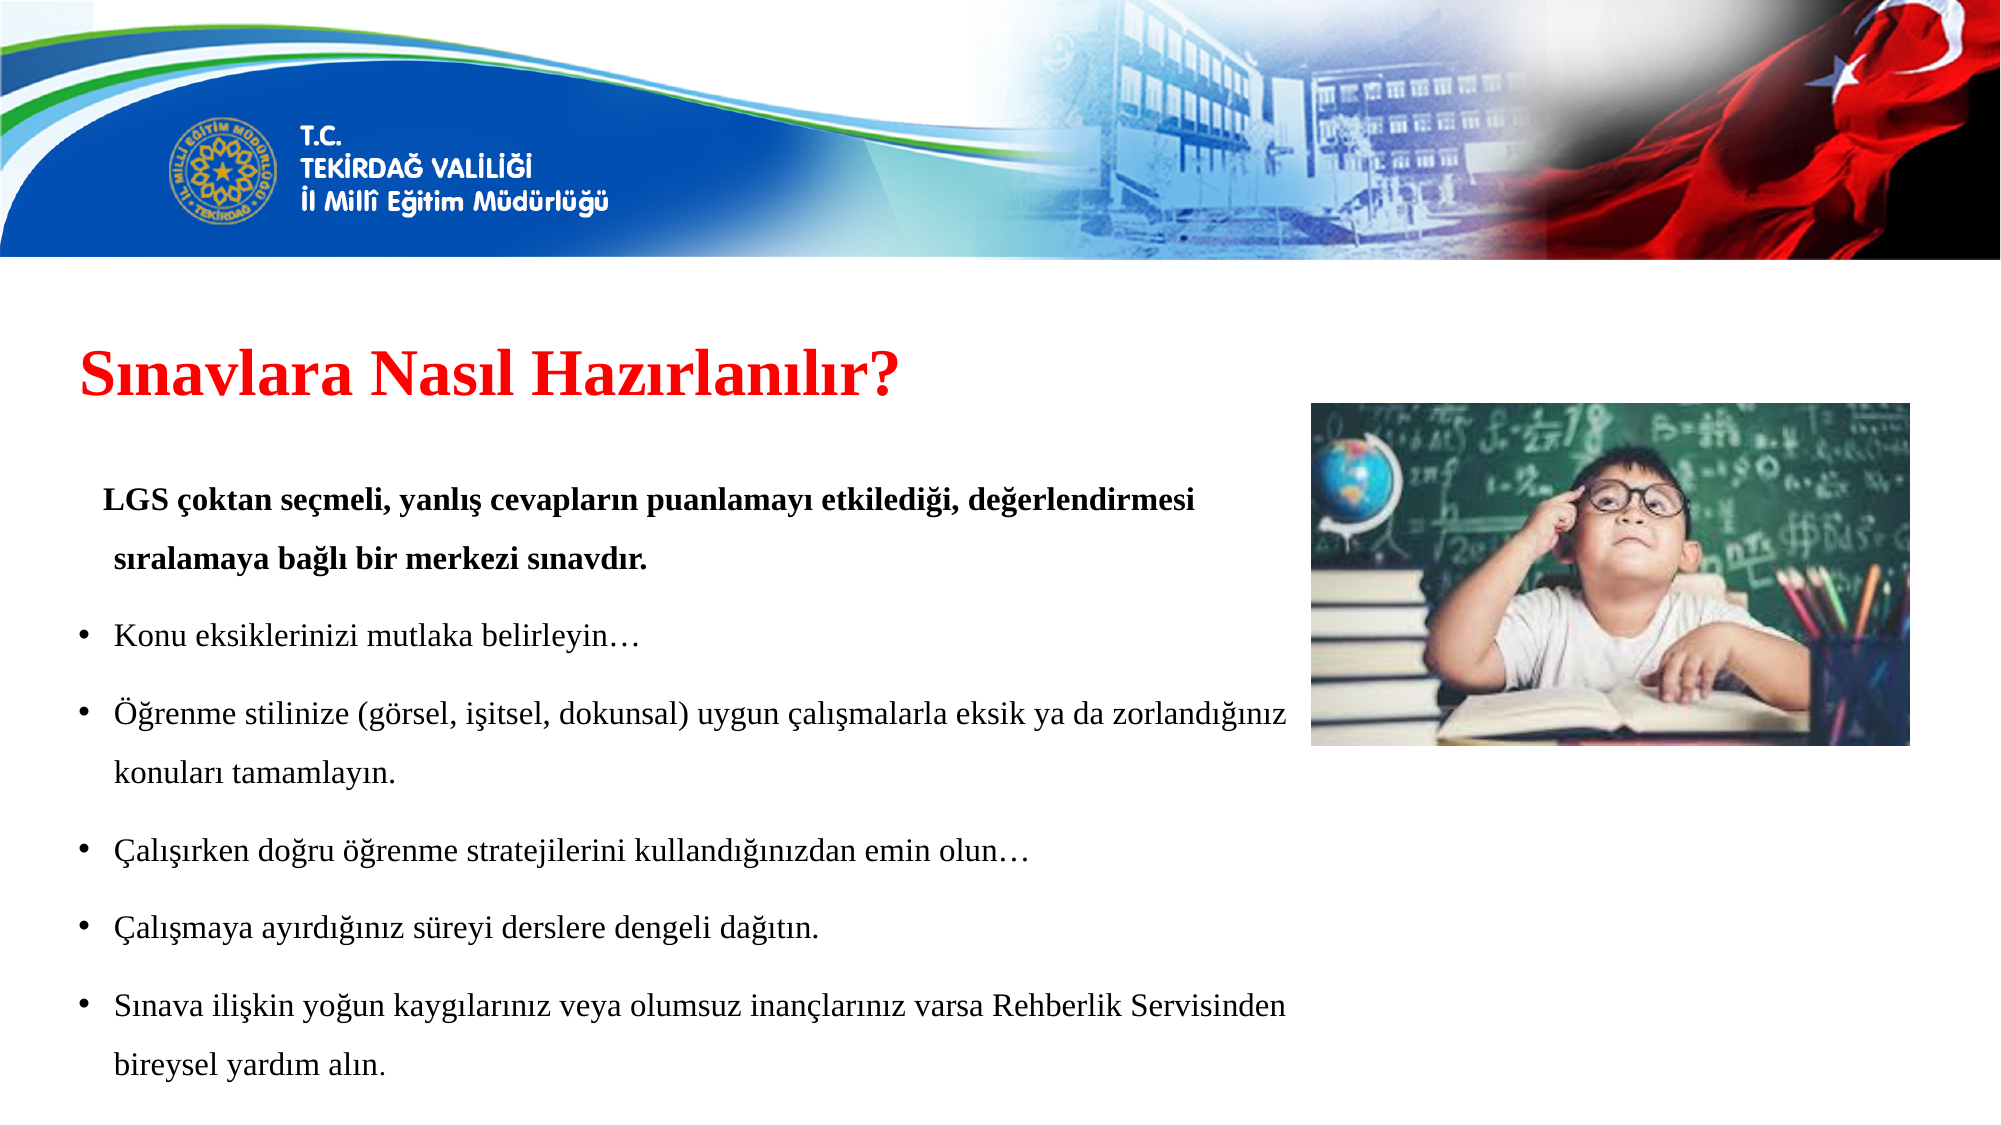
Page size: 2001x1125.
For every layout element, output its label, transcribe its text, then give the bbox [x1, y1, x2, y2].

title Sınavlara Nasıl Hazırlanılır? [64, 299, 1790, 449]
list LGS çoktan seçmeli, yanlış cevapların puanlamayı etkilediği, değerlendirmesi sıralamaya bağlı bir merkezi sınavdır. Konu eksiklerinizi mutlaka belirleyin… Öğrenme stilinize (görsel, işitsel, dokunsal) uygun çalışmalarla eksik ya da zorlandığınız konuları tamamlayın. Çalışırken doğru öğrenme stratejilerini kullandığınızdan emin olun… Çalışmaya ayırdığınız süreyi derslere dengeli dağıtın. Sınava ilişkin yoğun kaygılarınız veya olumsuz inançlarınız varsa Rehberlik Servisinden bireysel yardım alın. [63, 450, 1312, 1096]
picture [0, 0, 2001, 1125]
